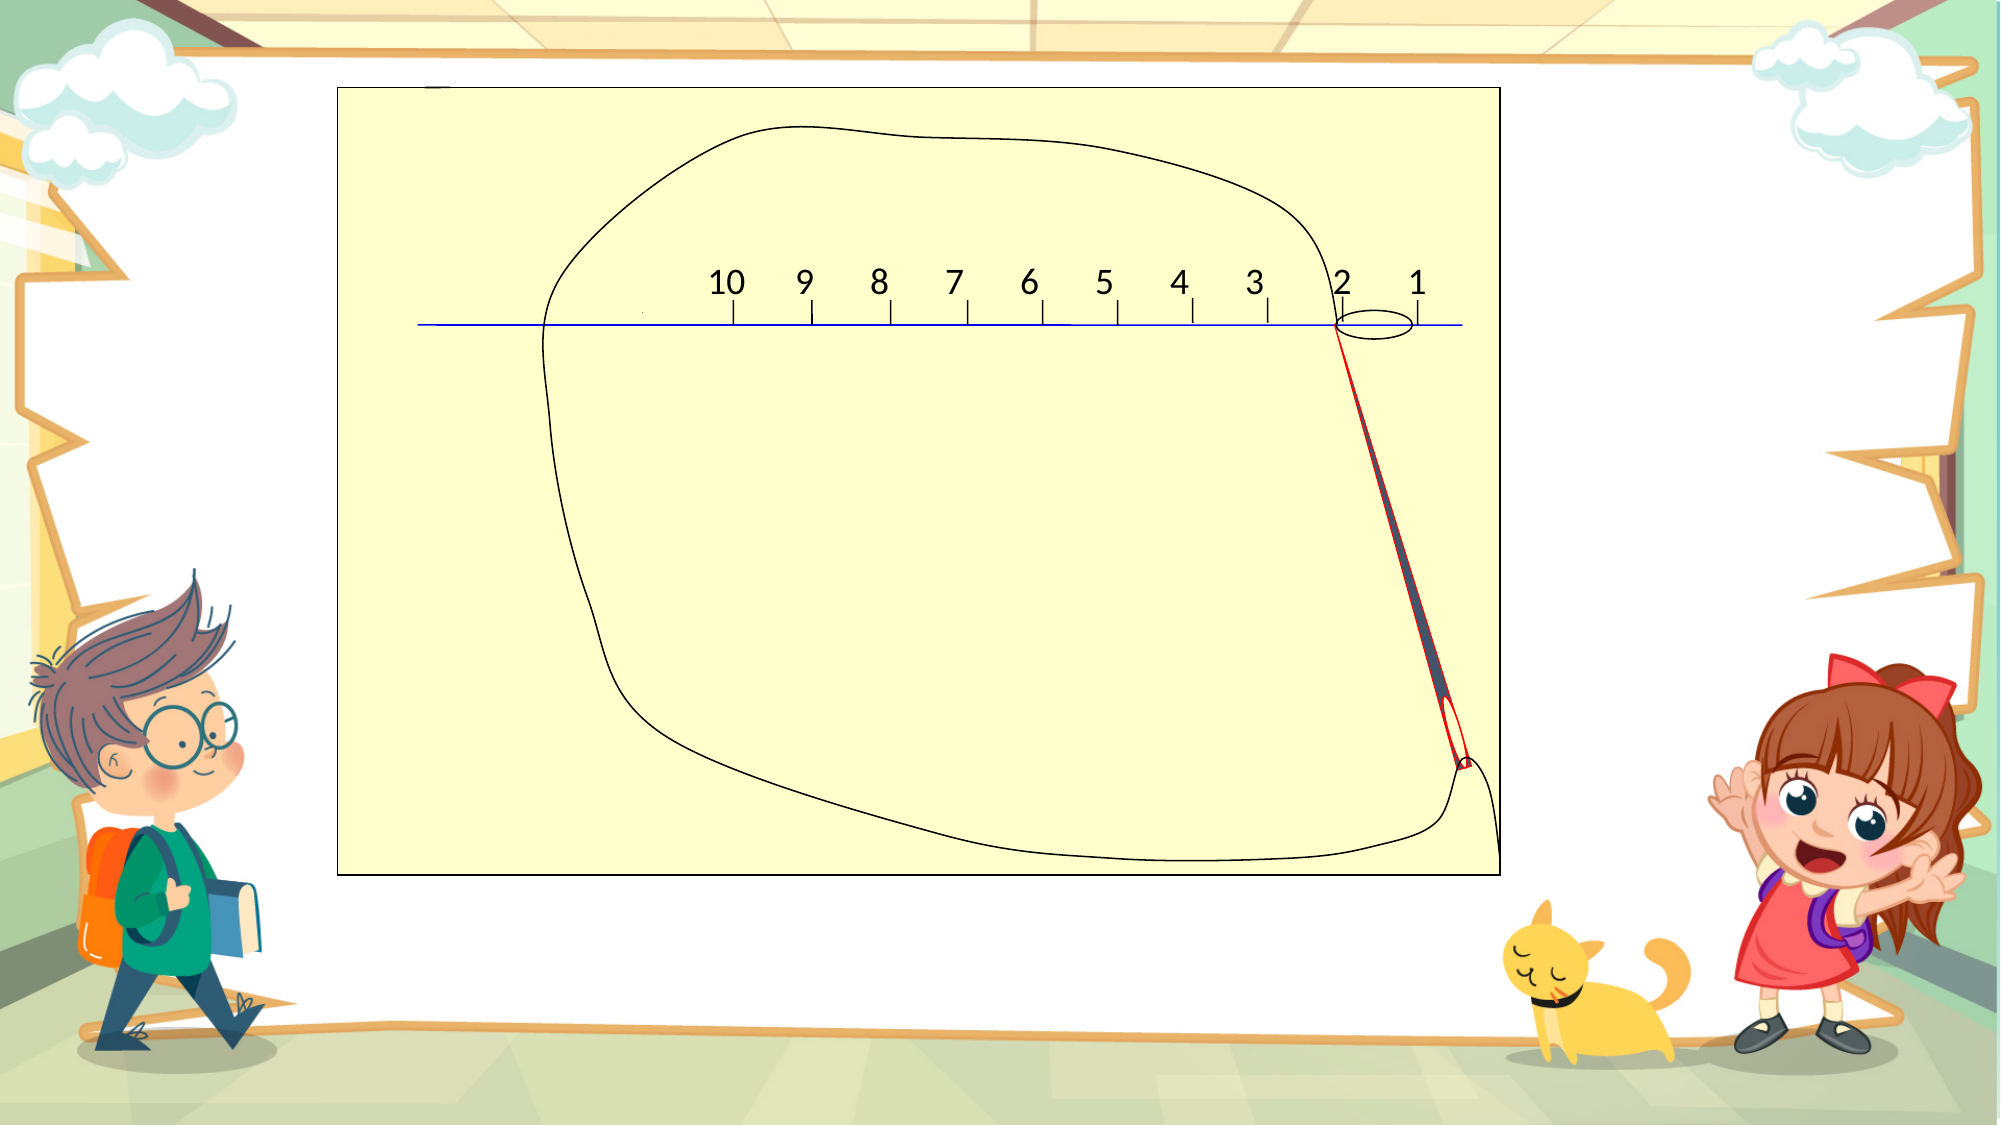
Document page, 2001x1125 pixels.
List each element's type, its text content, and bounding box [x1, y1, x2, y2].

text_box [337, 87, 1500, 875]
picture [0, 0, 2001, 1125]
text_box [542, 126, 1500, 861]
text_box 2 [1319, 249, 1368, 310]
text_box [1150, 528, 1613, 585]
text_box 1 [1392, 249, 1431, 310]
text_box [1335, 310, 1413, 340]
